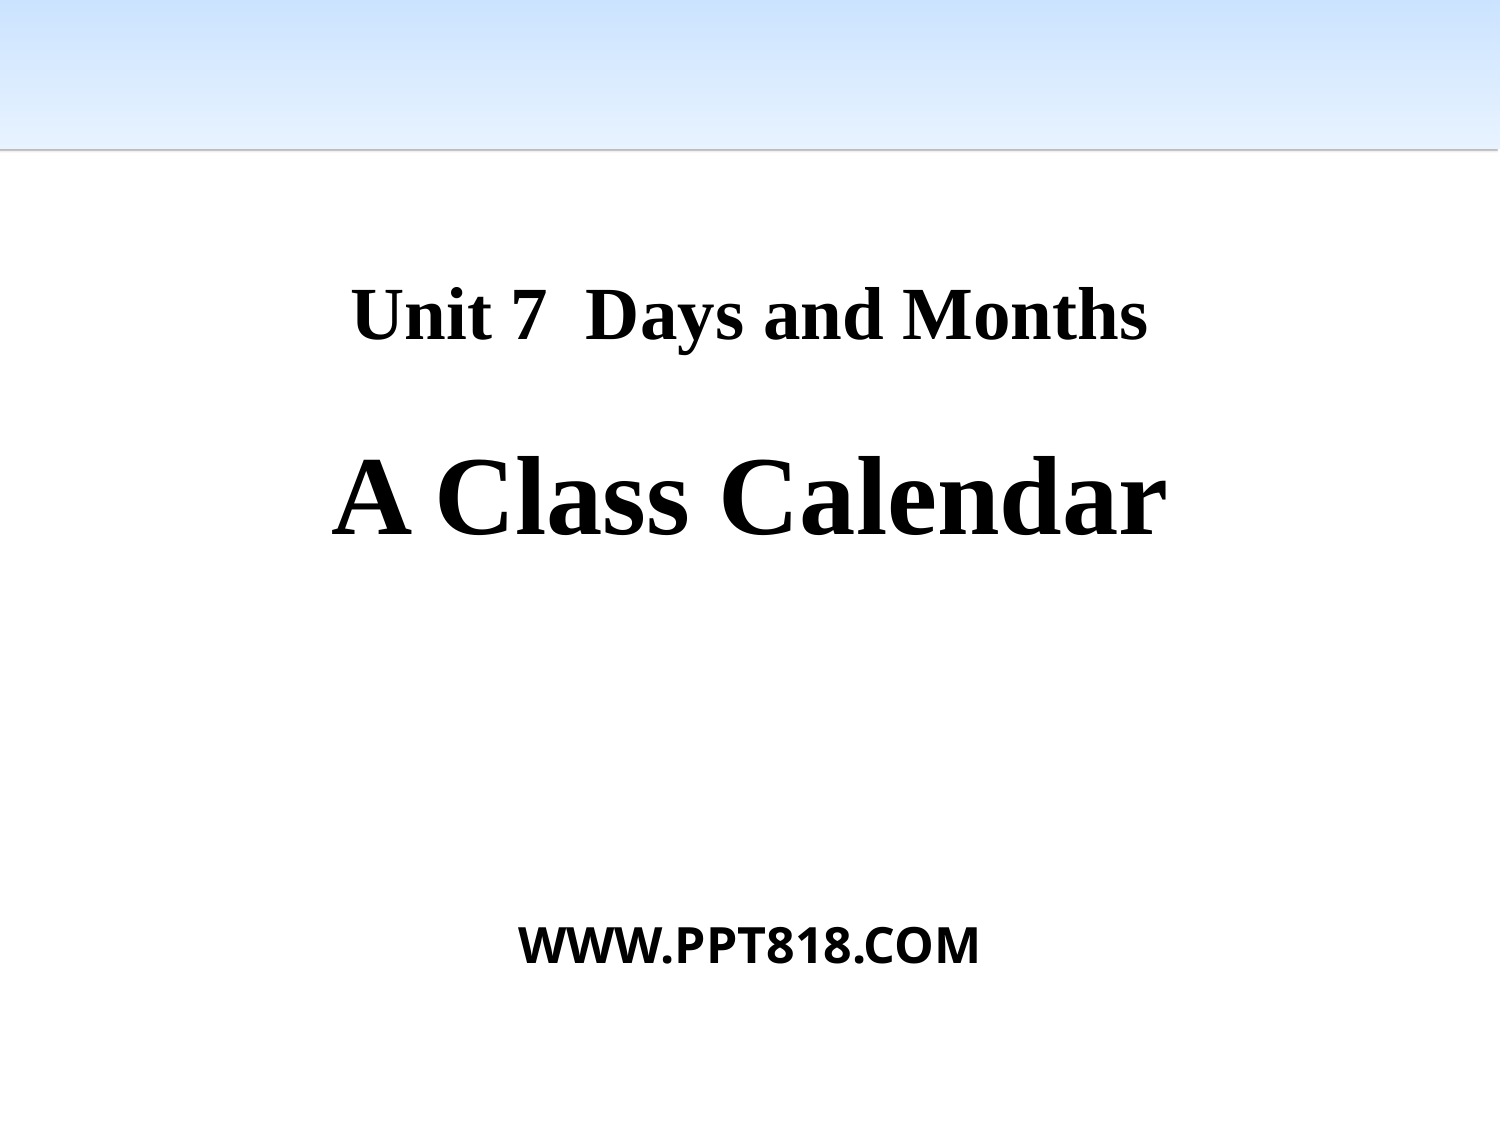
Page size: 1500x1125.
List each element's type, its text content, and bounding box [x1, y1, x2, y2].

text_box WWW.PPT818.COM [447, 900, 1053, 981]
text_box Unit 7 Days and Months A Class Calendar [0, 212, 1500, 565]
